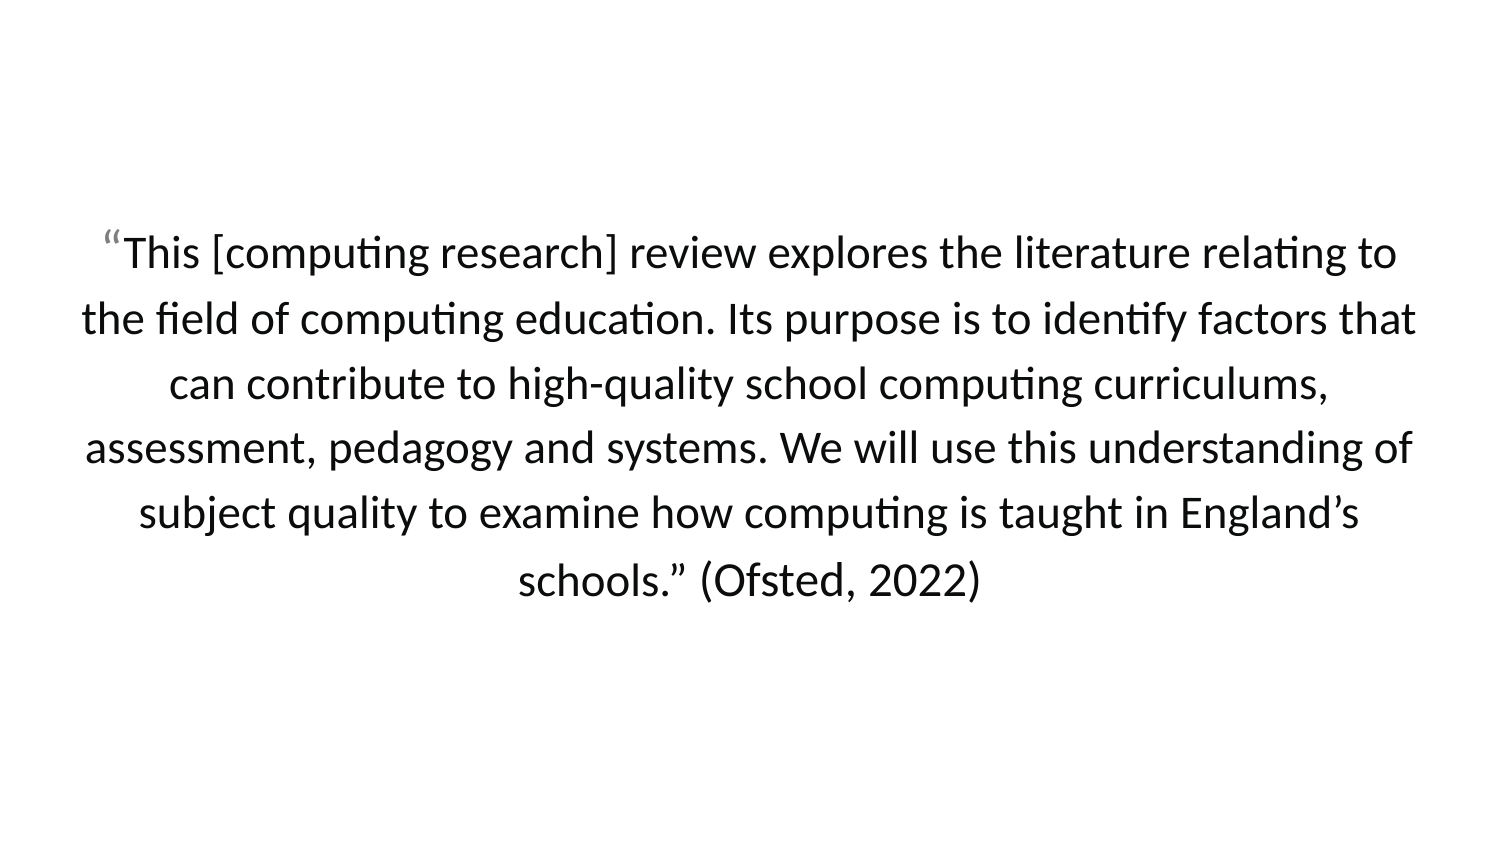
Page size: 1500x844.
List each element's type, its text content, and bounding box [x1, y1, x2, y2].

list “This [computing research] review explores the literature relating to the field of computing education. Its purpose is to identify factors that can contribute to high-quality school computing curriculums, assessment, pedagogy and systems. We will use this understanding of subject quality to examine how computing is taught in England’s schools.” (Ofsted, 2022) [51, 189, 1449, 750]
